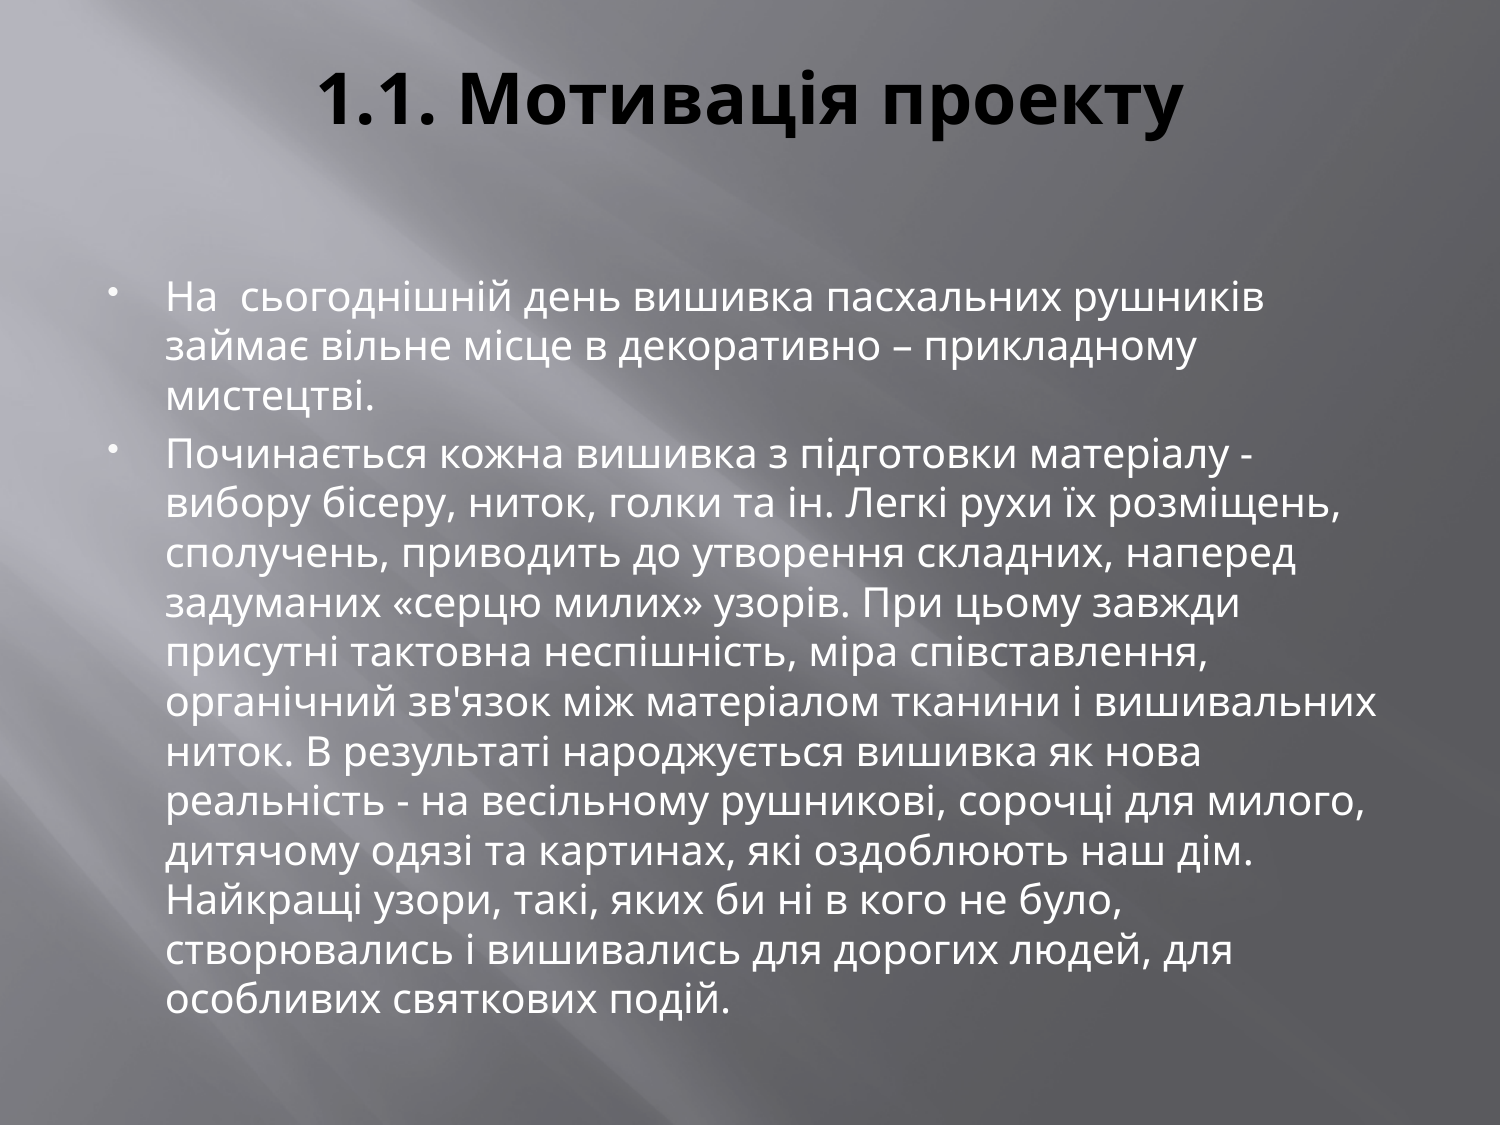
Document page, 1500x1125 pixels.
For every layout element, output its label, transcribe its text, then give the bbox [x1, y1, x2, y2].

list На сьогоднішній день вишивка пасхальних рушників займає вільне місце в декоративно – прикладному мистецтві. Починається кожна вишивка з підготовки матеріалу - вибору бісеру, ниток, голки та ін. Легкі рухи їх розміщень, сполучень, приводить до утворення складних, наперед задуманих «серцю милих» узорів. При цьому завжди присутні тактовна неспішність, міра співставлення, органічний зв'язок між матеріалом тканини і вишивальних ниток. В результаті народжується вишивка як нова реальність - на весільному рушникові, сорочці для милого, дитячому одязі та картинах, які оздоблюють наш дім. Найкращі узори, такі, яких би ні в кого не було, створювались і вишивались для дорогих людей, для особливих святкових подій. [75, 262, 1425, 1035]
title 1.1. Мотивація проекту [75, 45, 1425, 233]
